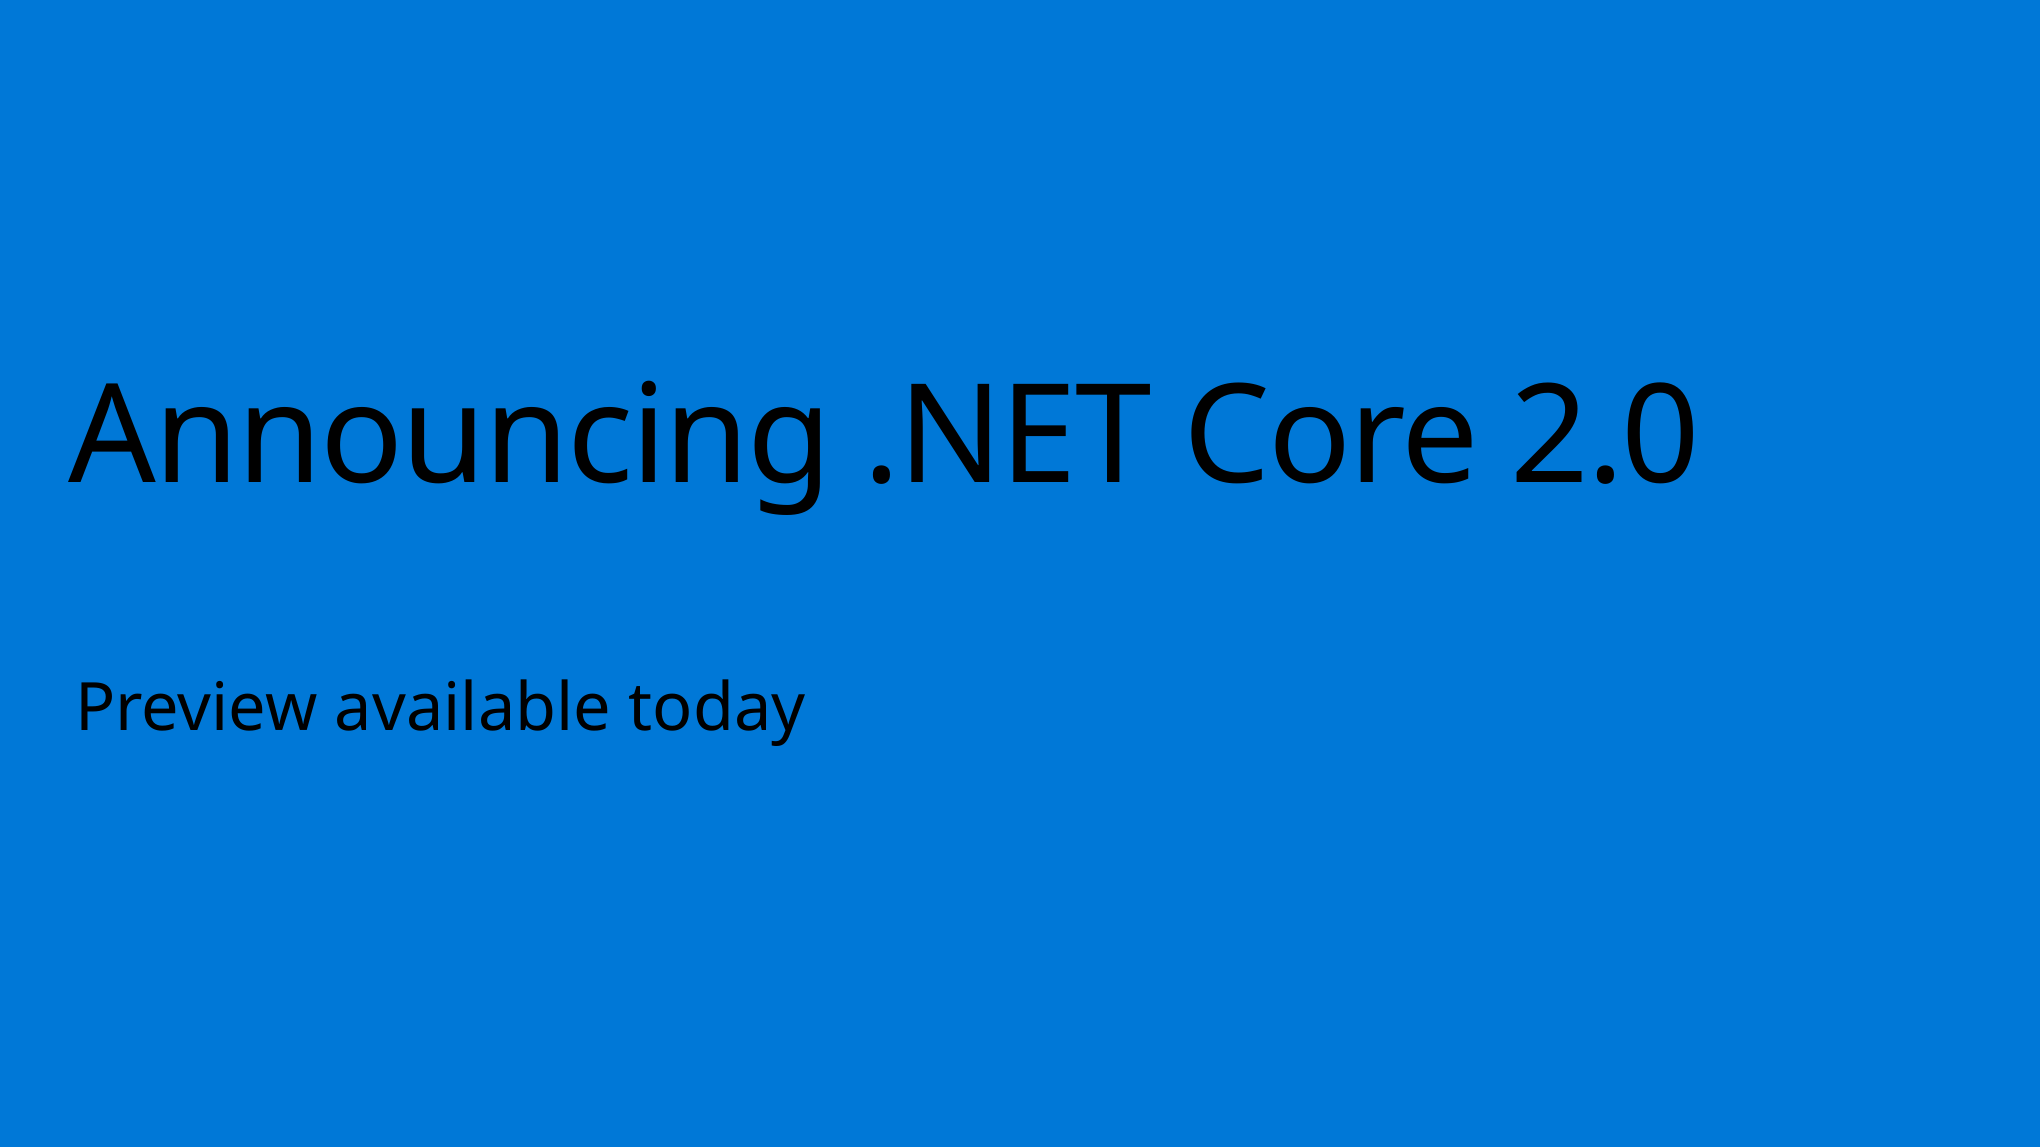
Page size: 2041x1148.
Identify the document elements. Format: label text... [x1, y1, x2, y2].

list Preview available today [45, 648, 1696, 770]
title Announcing .NET Core 2.0 [45, 348, 1786, 529]
